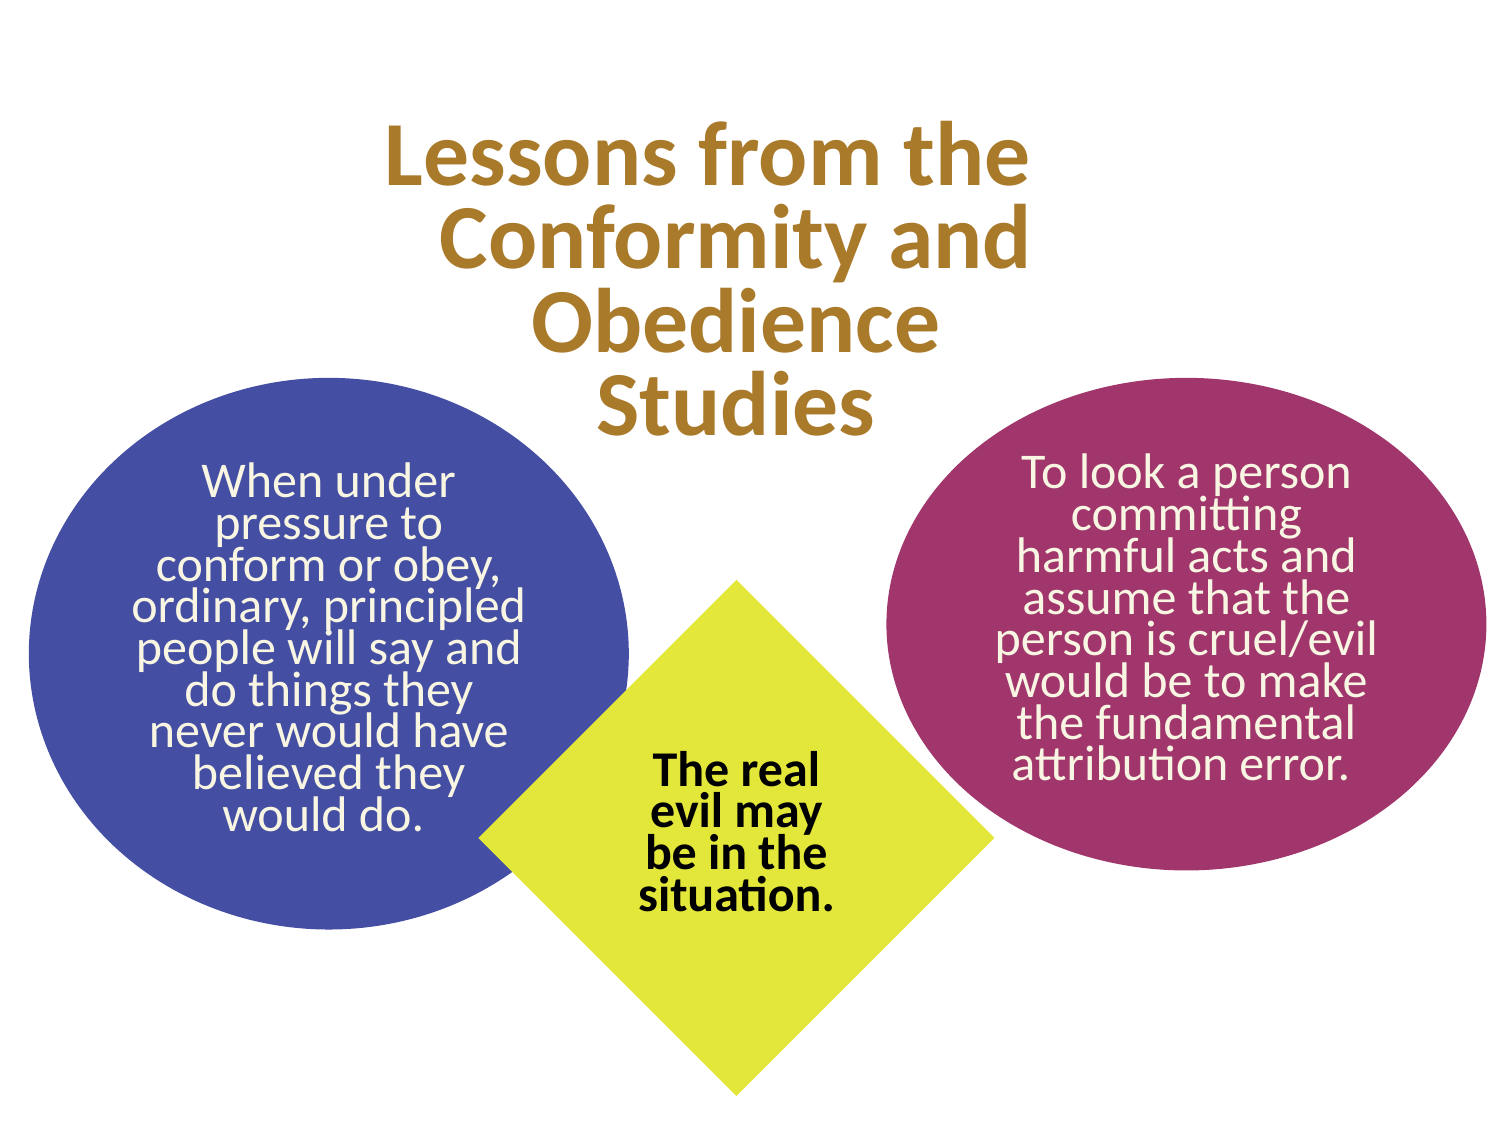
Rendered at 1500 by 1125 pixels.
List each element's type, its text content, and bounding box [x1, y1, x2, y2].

text_box When under pressure to conform or obey, ordinary, principled people will say and do things they never would have believed they would do. [28, 377, 629, 930]
text_box To look a person committing harmful acts and assume that the person is cruel/evil would be to make the fundamental attribution error. [886, 377, 1487, 871]
list Lessons from the Conformity and Obedience Studies [330, 200, 1086, 374]
text_box The real evil may be in the situation. [478, 579, 995, 1097]
